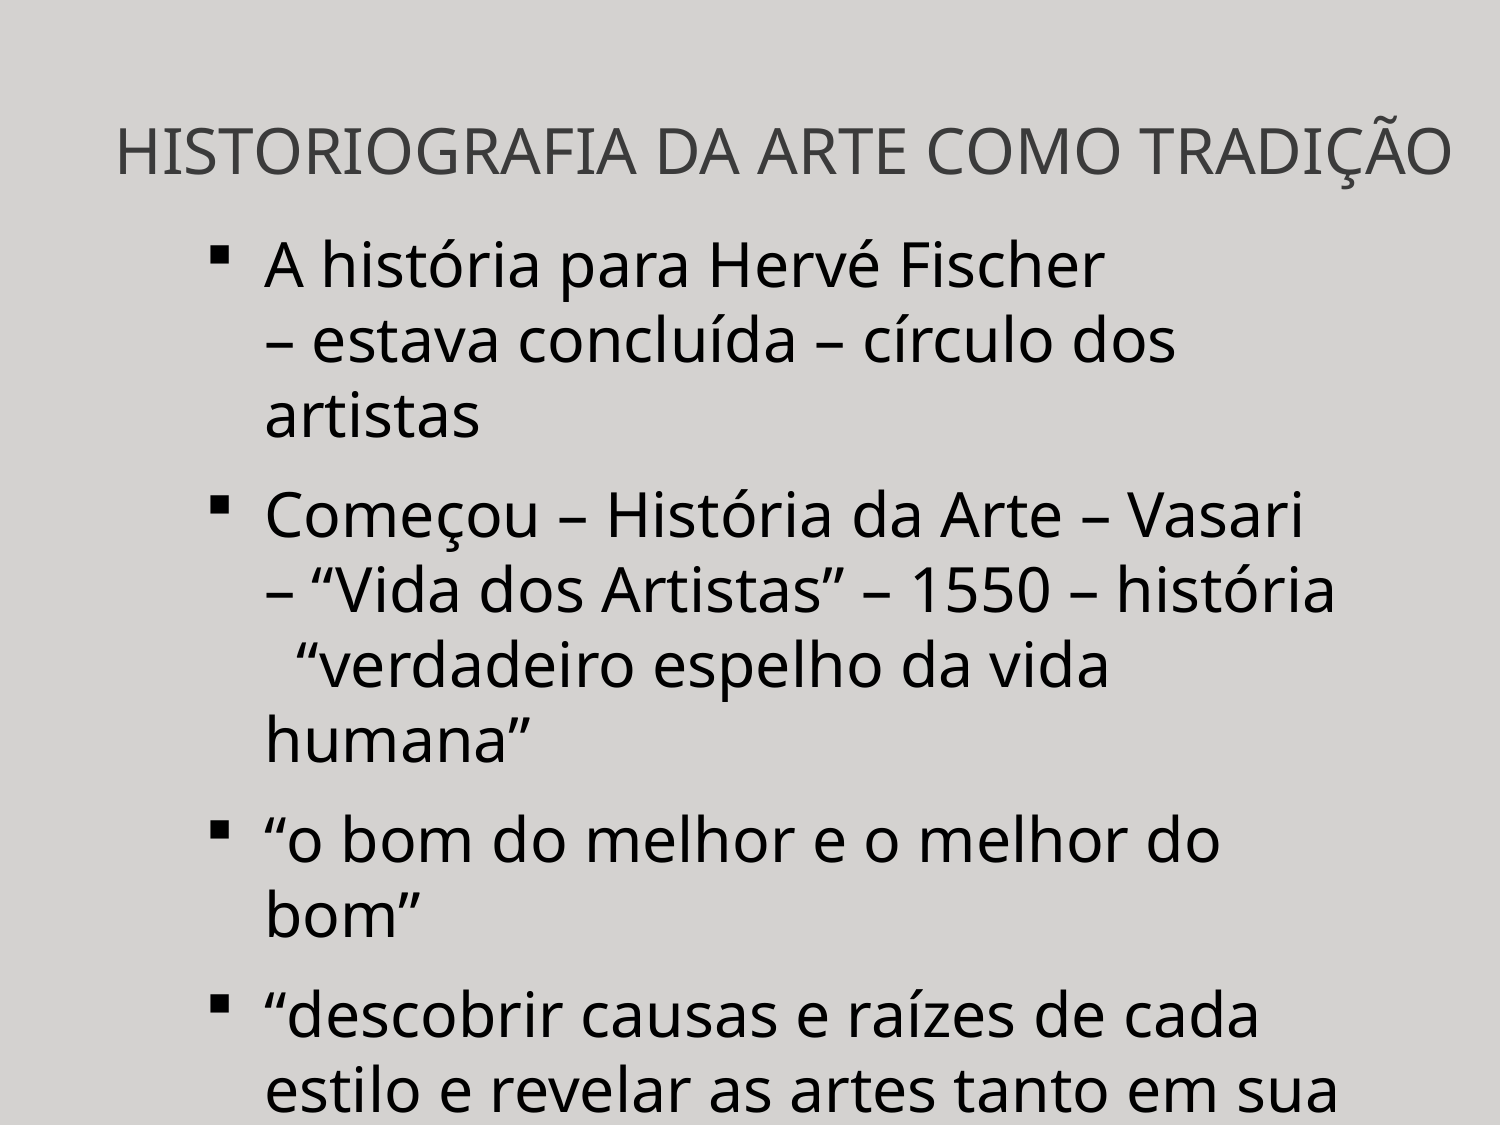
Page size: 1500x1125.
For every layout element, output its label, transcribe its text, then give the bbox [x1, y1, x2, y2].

title HISTORIOGRAFIA DA ARTE COMO TRADIÇÃO [99, 24, 1475, 188]
list A história para Hervé Fischer – estava concluída – círculo dos artistas Começou – História da Arte – Vasari – “Vida dos Artistas” – 1550 – história “verdadeiro espelho da vida humana” “o bom do melhor e o melhor do bom” “descobrir causas e raízes de cada estilo e revelar as artes tanto em sua ascensão como em sua decadência” [125, 224, 1363, 363]
